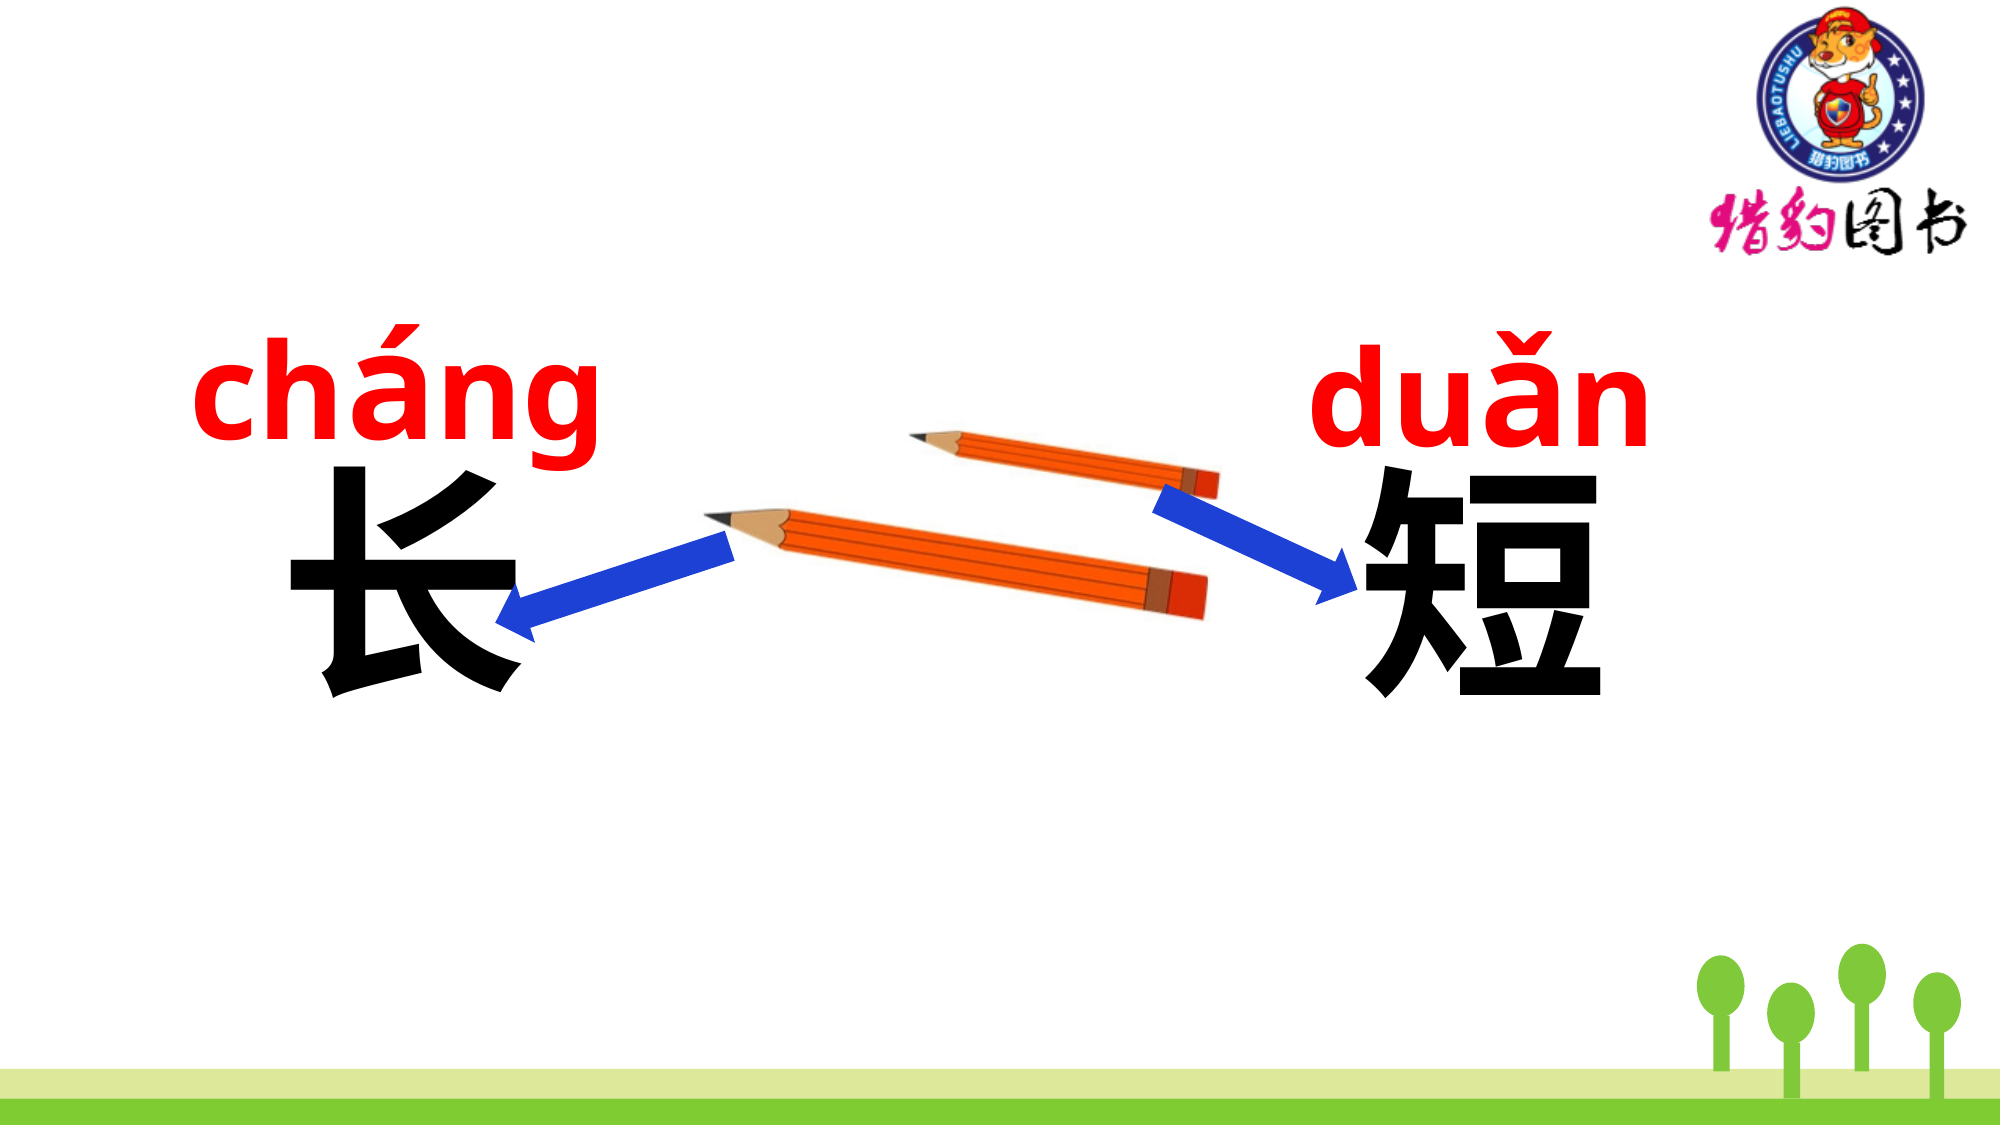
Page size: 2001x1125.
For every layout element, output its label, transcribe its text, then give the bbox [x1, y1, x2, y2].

picture [1691, 0, 2000, 268]
text_box 短 [1333, 484, 1635, 737]
picture [696, 343, 1229, 727]
text_box chánɡ [171, 281, 626, 477]
text_box 长 [252, 421, 555, 737]
text_box duǎn [1283, 288, 1680, 484]
text_box [1229, 511, 1359, 608]
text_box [0, 943, 2000, 1125]
text_box [493, 539, 696, 645]
